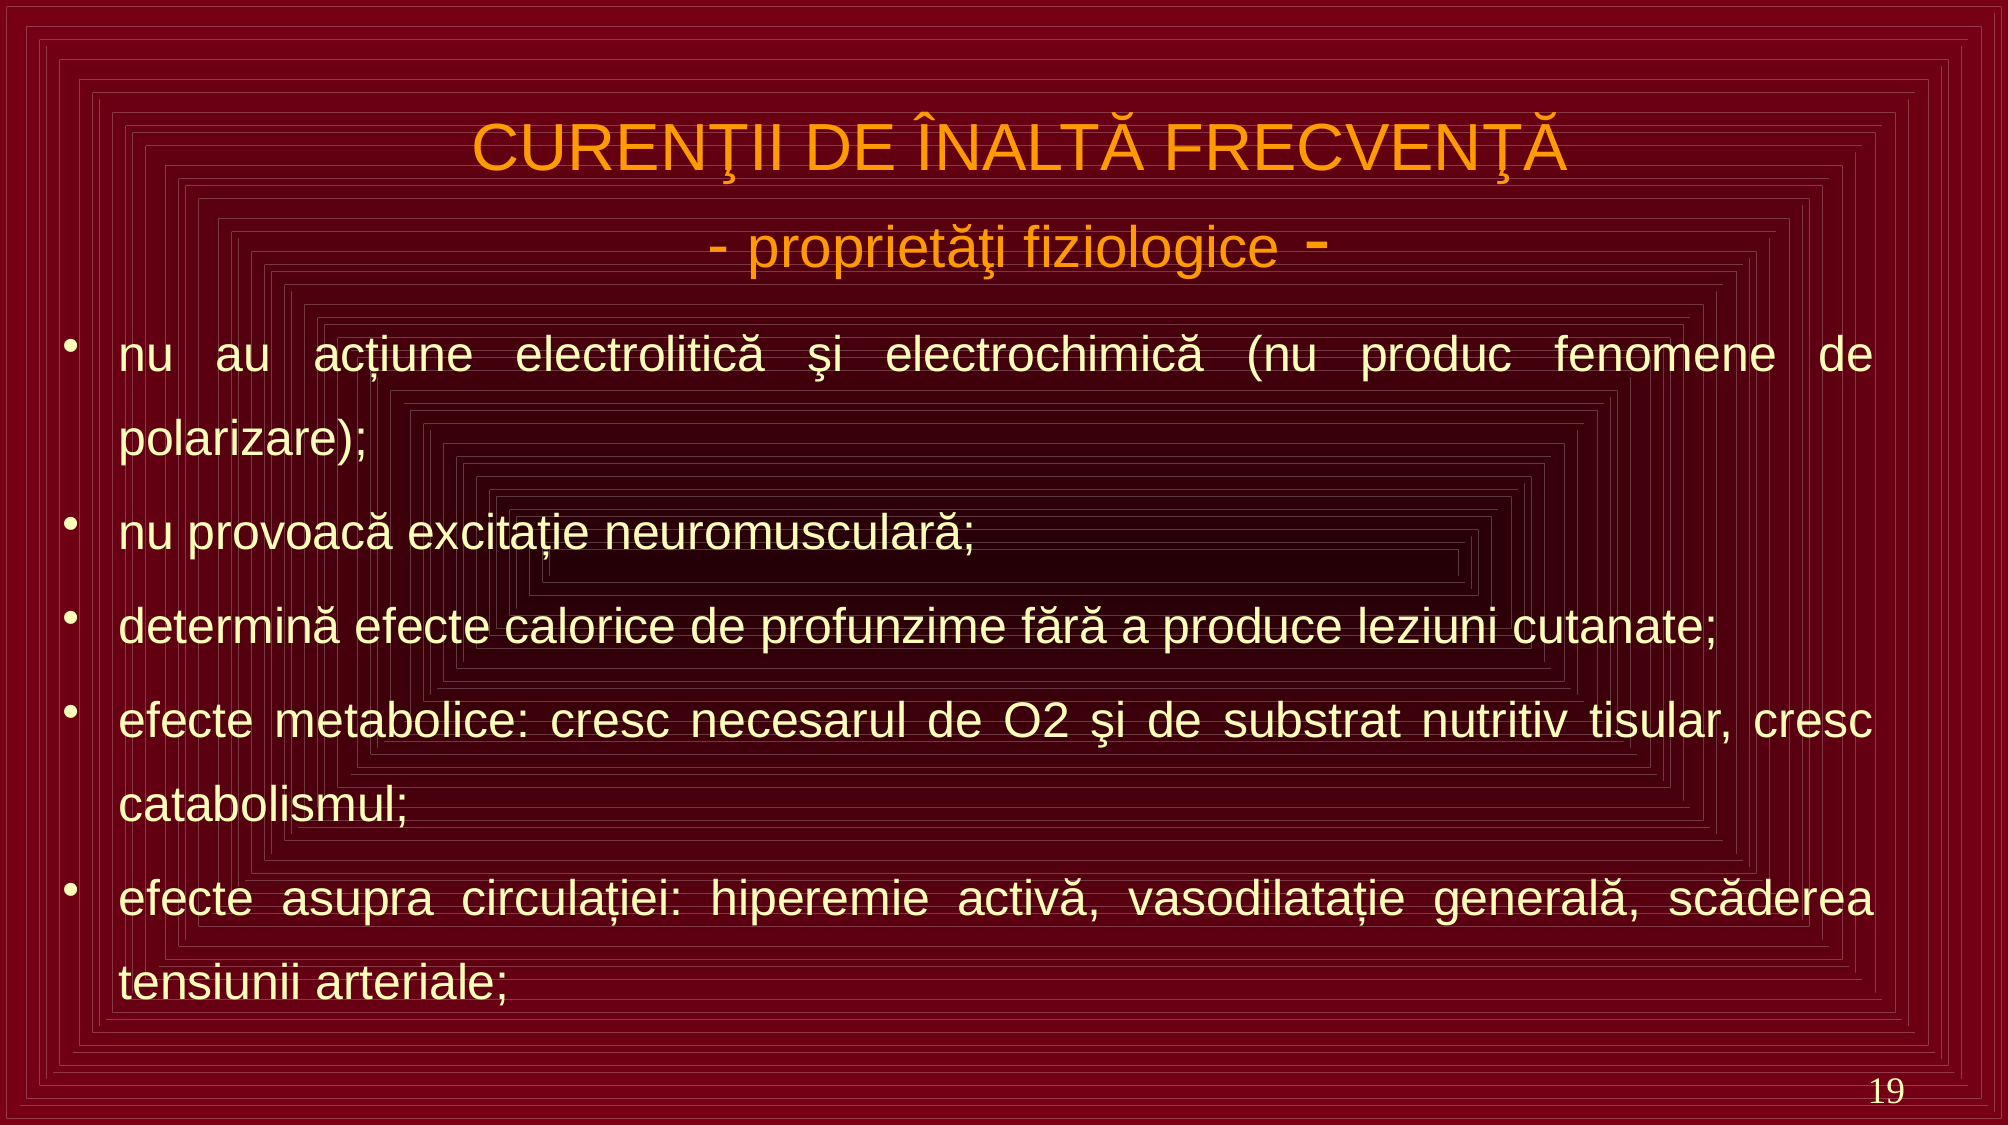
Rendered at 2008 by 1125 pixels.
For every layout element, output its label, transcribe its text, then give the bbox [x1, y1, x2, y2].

title CURENŢII DE ÎNALTĂ FRECVENŢĂ - proprietăţi fiziologice - [373, 99, 1666, 288]
list nu au acțiune electrolitică şi electrochimică (nu produc fenomene de polarizare); nu provoacă excitație neuromusculară; determină efecte calorice de profunzime fără a produce leziuni cutanate; efecte metabolice: cresc necesarul de O2 şi de substrat nutritiv tisular, cresc catabolismul; efecte asupra circulației: hiperemie activă, vasodilatație generală, scăderea tensiunii arteriale; [47, 290, 1890, 1070]
